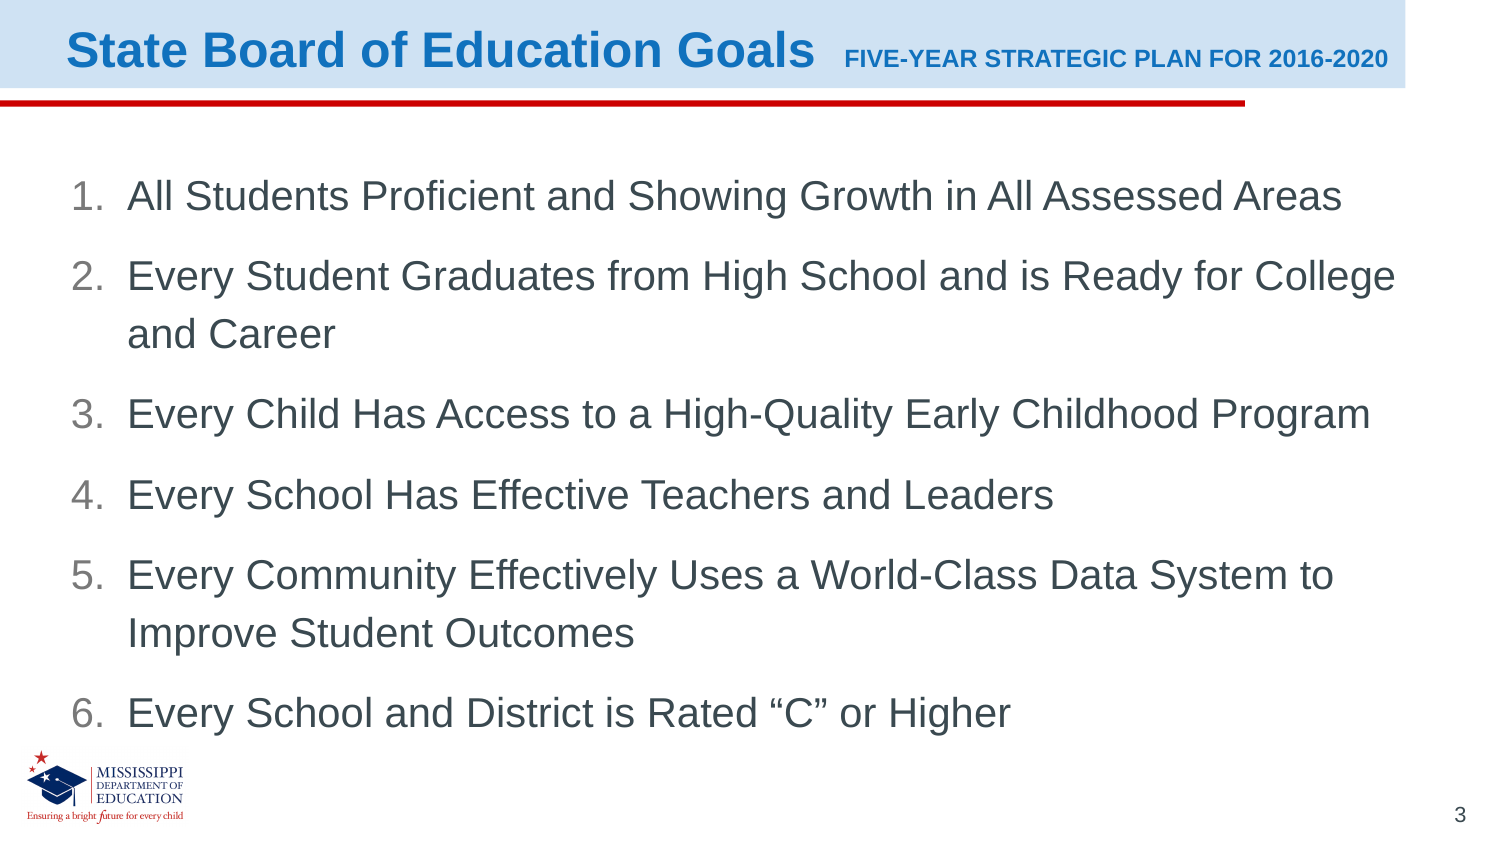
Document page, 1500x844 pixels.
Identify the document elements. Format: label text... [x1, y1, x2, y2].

list State Board of Education Goals FIVE-YEAR STRATEGIC PLAN FOR 2016-2020 [51, 6, 1406, 80]
slide_number 3 [1391, 803, 1482, 842]
picture [21, 746, 189, 827]
list All Students Proficient and Showing Growth in All Assessed Areas Every Student Graduates from High School and is Ready for College and Career Every Child Has Access to a High-Quality Early Childhood Program Every School Has Effective Teachers and Leaders Every Community Effectively Uses a World-Class Data System to Improve Student Outcomes Every School and District is Rated “C” or Higher [37, 146, 1453, 698]
